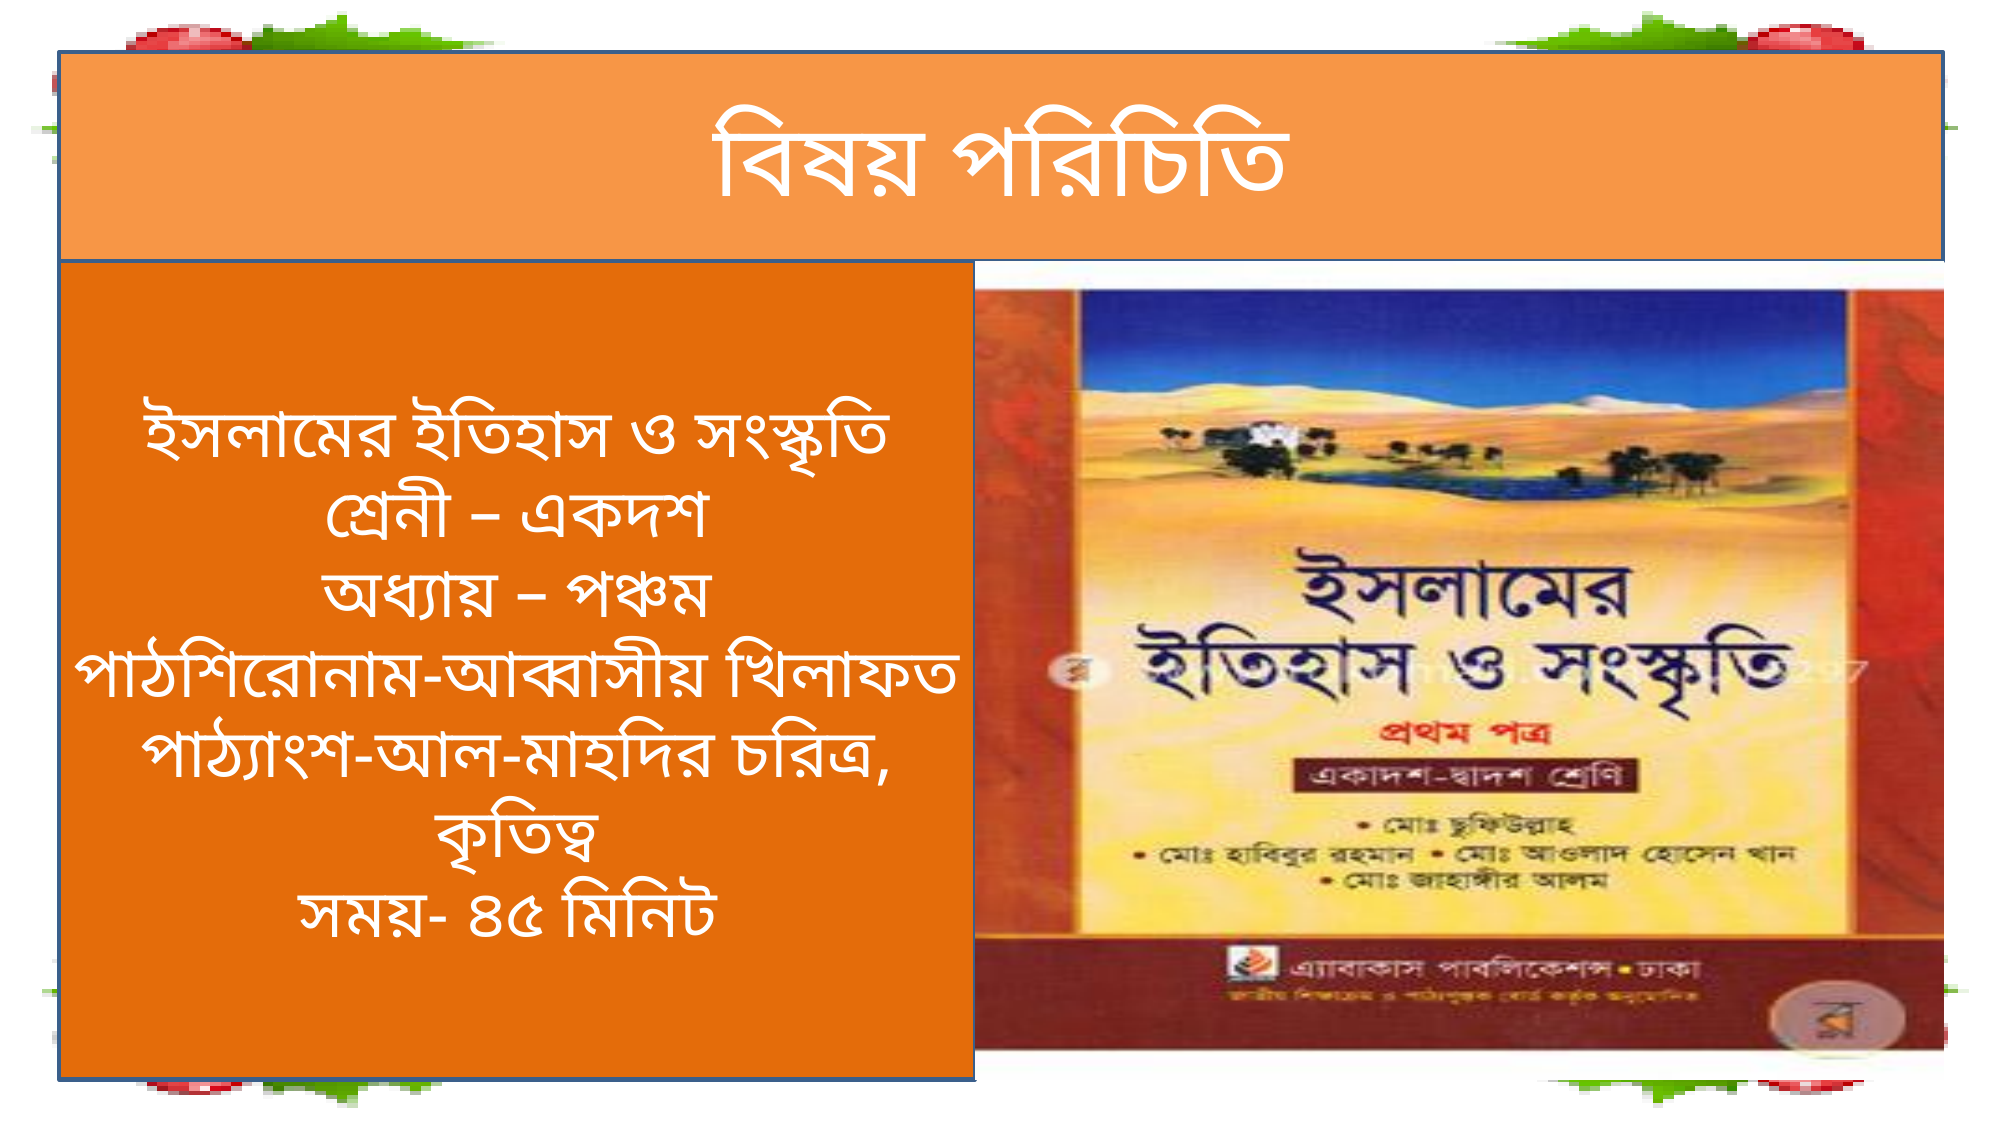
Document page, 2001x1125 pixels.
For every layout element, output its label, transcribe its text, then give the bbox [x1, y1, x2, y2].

text_box বিষয় পরিচিতি [57, 50, 1945, 261]
text_box ইসলামের ইতিহাস ও সংস্কৃতি শ্রেনী – একদশ অধ্যায় – পঞ্চম পাঠশিরোনাম-আব্বাসীয় খিলাফত পাঠ্যাংশ-আল-মাহদির চরিত্র, কৃতিত্ব সময়- ৪৫ মিনিট [57, 259, 975, 1082]
picture [0, 0, 2001, 1125]
